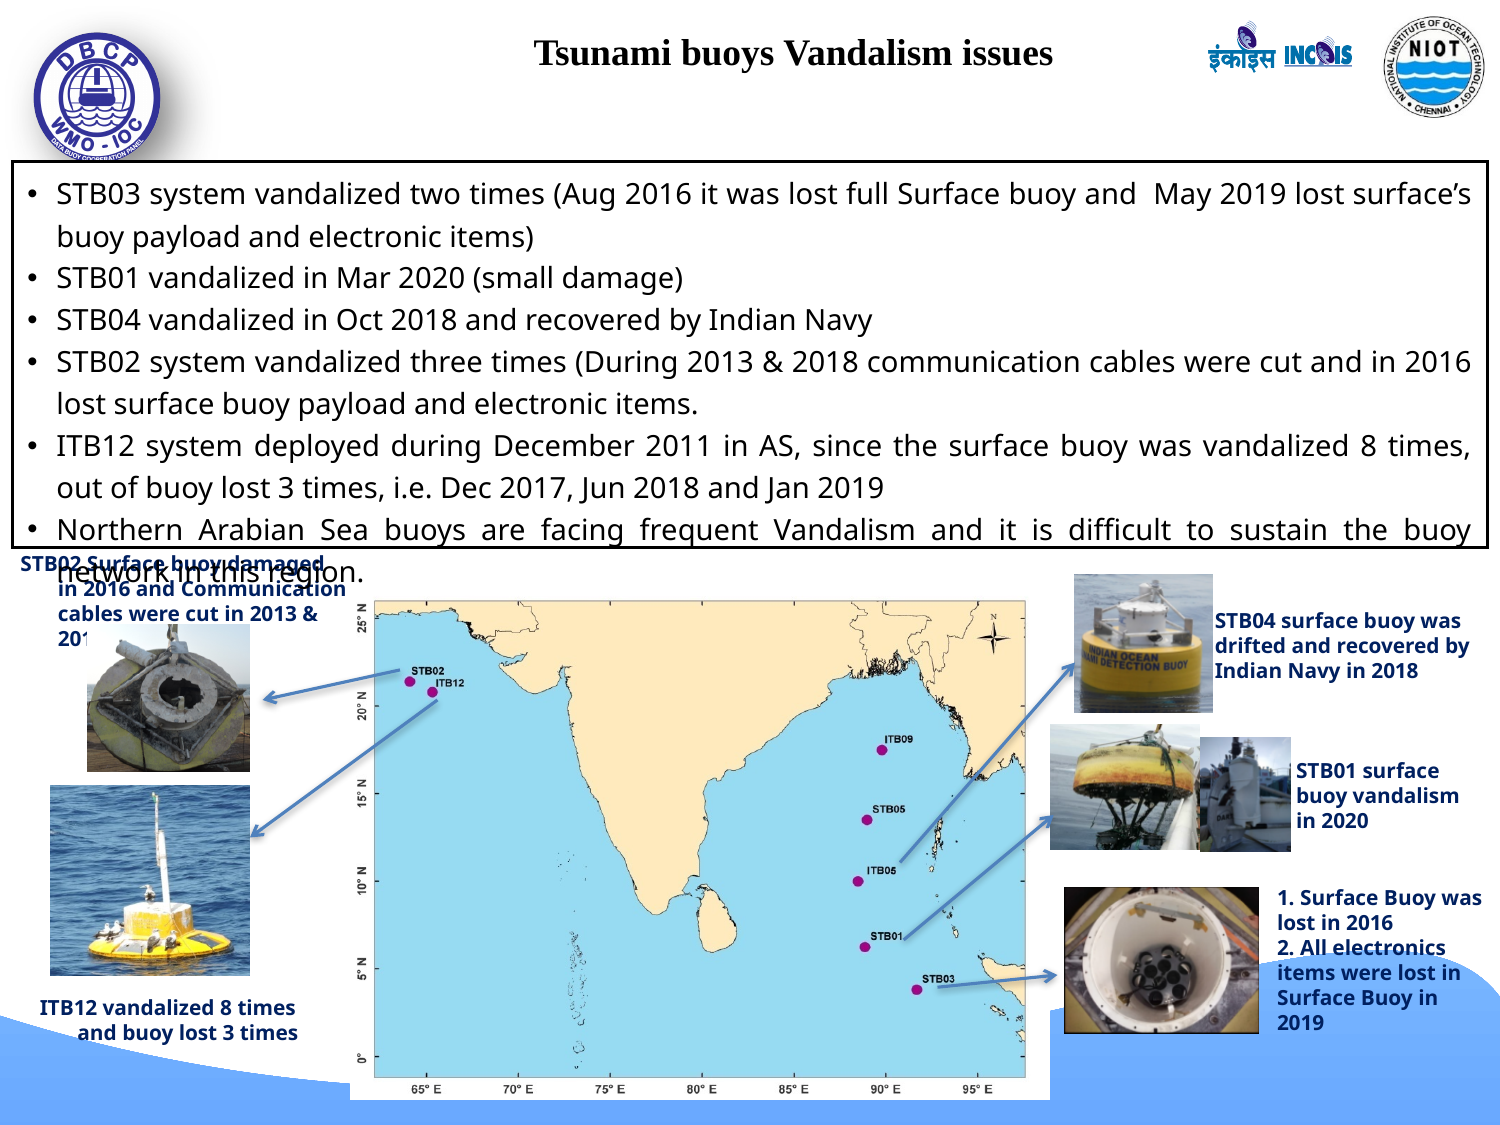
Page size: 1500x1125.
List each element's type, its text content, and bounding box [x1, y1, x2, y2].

picture [1217, 54, 1252, 73]
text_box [262, 669, 401, 698]
picture [1380, 16, 1485, 118]
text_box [937, 974, 1058, 988]
text_box STB04 surface buoy was drifted and recovered by Indian Navy in 2018 [1216, 600, 1500, 690]
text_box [887, 674, 1088, 851]
picture [1207, 52, 1214, 73]
text_box ITB12 vandalized 8 times and buoy lost 3 times [24, 987, 344, 1053]
text_box 1. Surface Buoy was lost in 2016 2. All electronics items were lost in Surface Buoy in 2019 [1262, 877, 1500, 1073]
picture [87, 624, 251, 772]
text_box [249, 699, 438, 838]
text_box STB03 system vandalized two times (Aug 2016 it was lost full Surface buoy and May 2019 lost surface’s buoy payload and electronic items) STB01 vandalized in Mar 2020 (small damage) STB04 vandalized in Oct 2018 and recovered by Indian Navy STB02 system vandalized three times (During 2013 & 2018 communication cables were cut and in 2016 lost surface buoy payload and electronic items. ITB12 system deployed during December 2011 in AS, since the surface buoy was vandalized 8 times, out of buoy lost 3 times, i.e. Dec 2017, Jun 2018 and Jan 2019 Northern Arabian Sea buoys are facing frequent Vandalism and it is difficult to sustain the buoy network in this region. [12, 161, 1488, 548]
picture [1074, 574, 1213, 713]
text_box STB01 surface buoy vandalism in 2020 [1295, 750, 1500, 840]
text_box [903, 814, 1054, 941]
picture [49, 784, 251, 976]
picture [1064, 887, 1259, 1034]
text_box STB02 Surface buoy damaged in 2016 and Communication cables were cut in 2013 & 2018 [5, 542, 364, 658]
picture [1088, 724, 1291, 852]
picture [33, 32, 161, 161]
picture [1207, 20, 1353, 73]
picture [349, 583, 1051, 1101]
text_box Tsunami buoys Vandalism issues [291, 20, 1296, 126]
